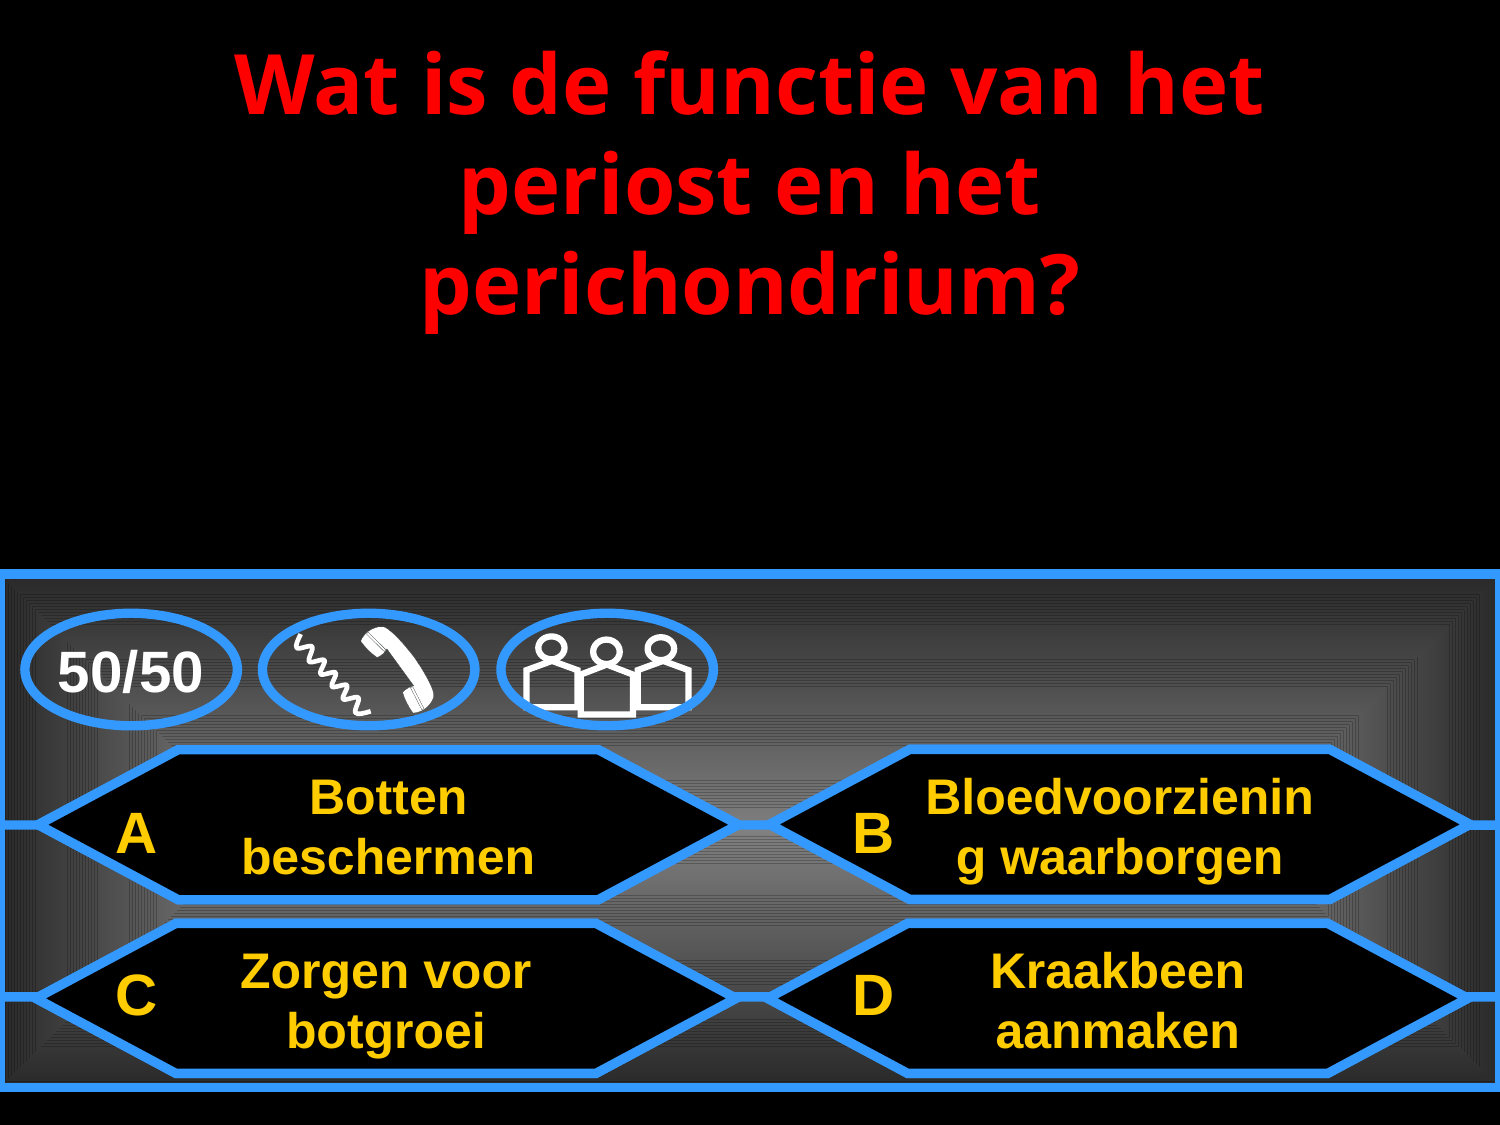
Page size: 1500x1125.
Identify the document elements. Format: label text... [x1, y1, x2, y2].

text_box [324, 624, 435, 730]
title Wat is de functie van het periost en het perichondrium? [112, 87, 1388, 275]
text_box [0, 574, 1500, 1088]
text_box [526, 636, 689, 715]
